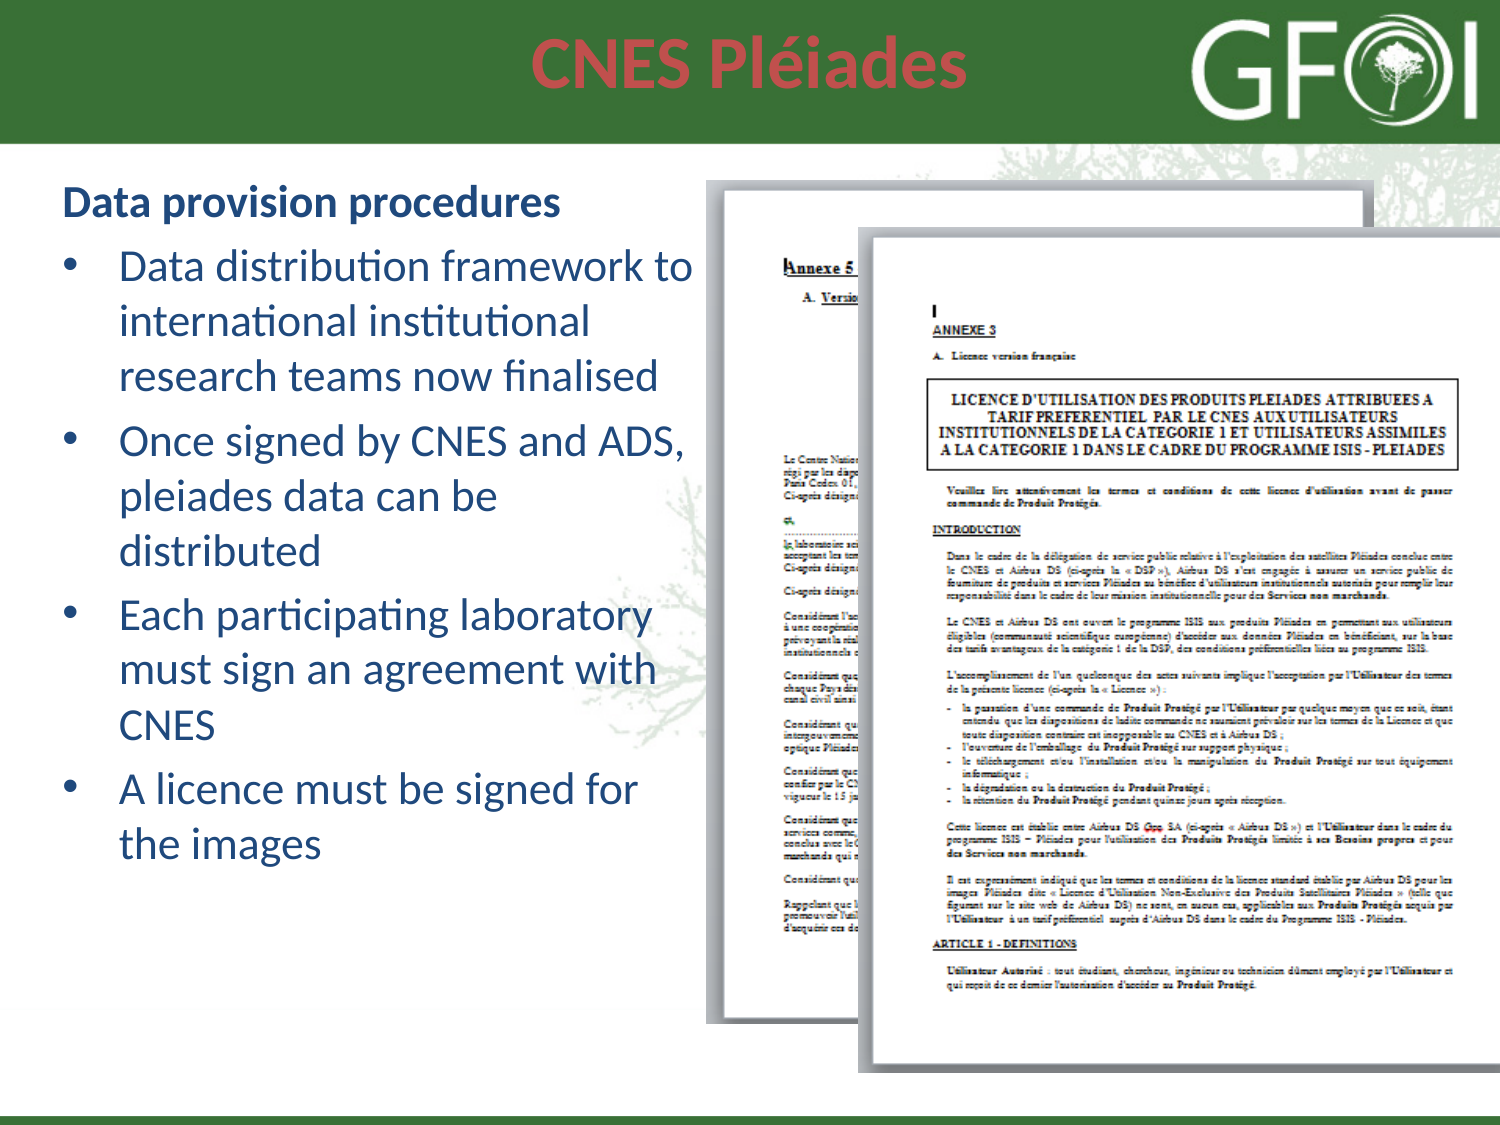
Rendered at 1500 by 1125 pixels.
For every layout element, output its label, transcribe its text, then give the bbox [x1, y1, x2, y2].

picture [0, 1117, 1500, 1125]
title CNES Pléiades [75, 6, 1425, 143]
picture [0, 0, 1500, 1074]
list Data provision procedures Data distribution framework to international institutional research teams now finalised Once signed by CNES and ADS, pleiades data can be distributed Each participating laboratory must sign an agreement with CNES A licence must be signed for the images [47, 164, 721, 777]
